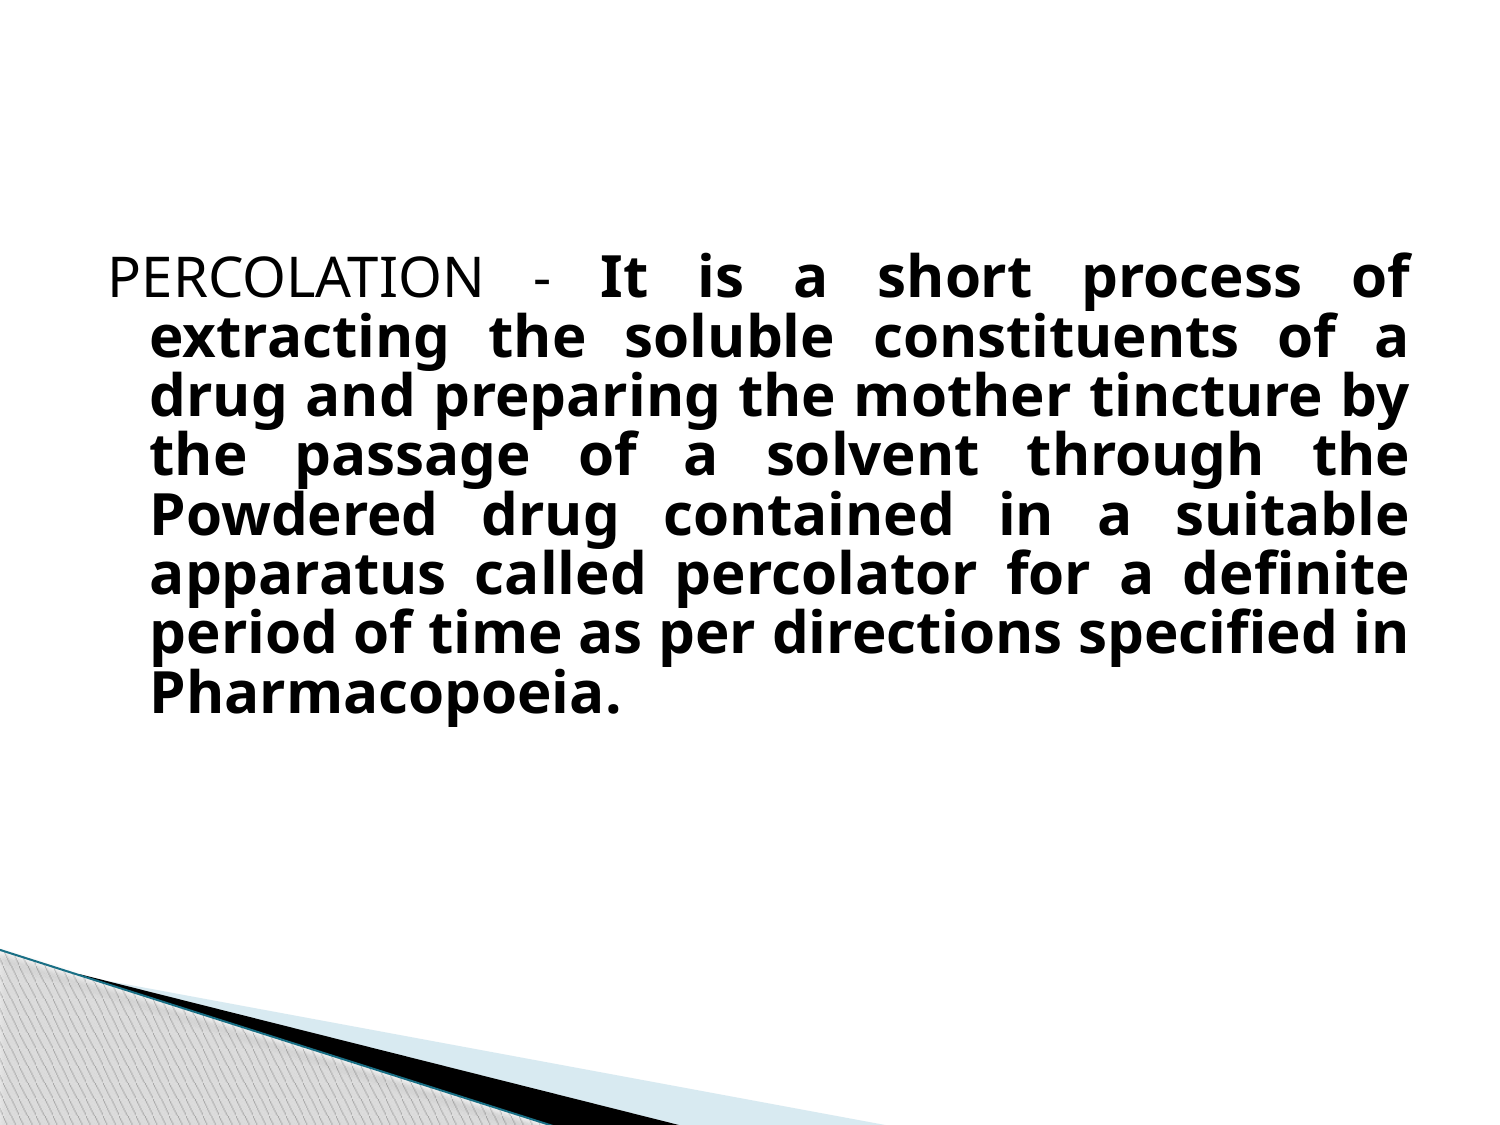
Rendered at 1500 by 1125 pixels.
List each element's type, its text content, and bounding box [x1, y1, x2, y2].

list PERCOLATION - It is a short process of extracting the soluble constituents of a drug and preparing the mother tincture by the passage of a solvent through the Powdered drug contained in a suitable apparatus called percolator for a definite period of time as per directions specified in Pharmacopoeia. [75, 243, 1425, 986]
